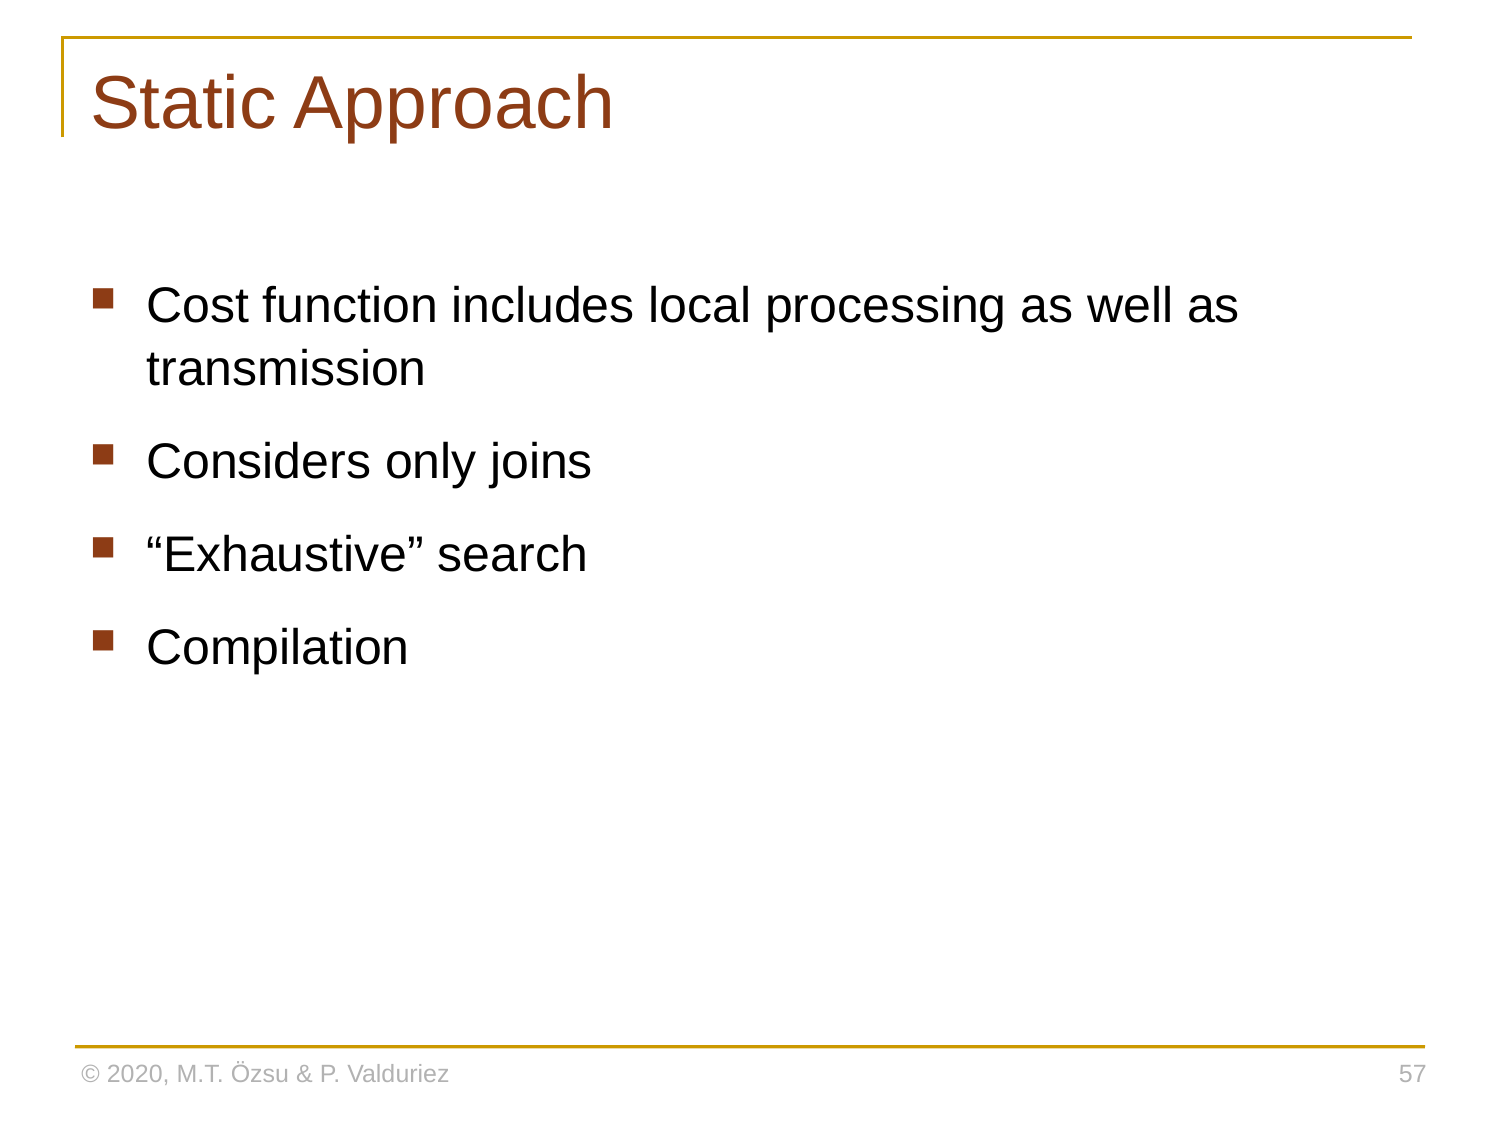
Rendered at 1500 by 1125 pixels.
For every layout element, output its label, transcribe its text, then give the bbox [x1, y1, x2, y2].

footer © 2020, M.T. Özsu & P. Valduriez [66, 1042, 573, 1103]
slide_number 57 [1104, 1042, 1442, 1103]
list Cost function includes local processing as well as transmission Considers only joins “Exhaustive” search Compilation [74, 262, 1426, 1006]
title Static Approach [74, 45, 1426, 233]
